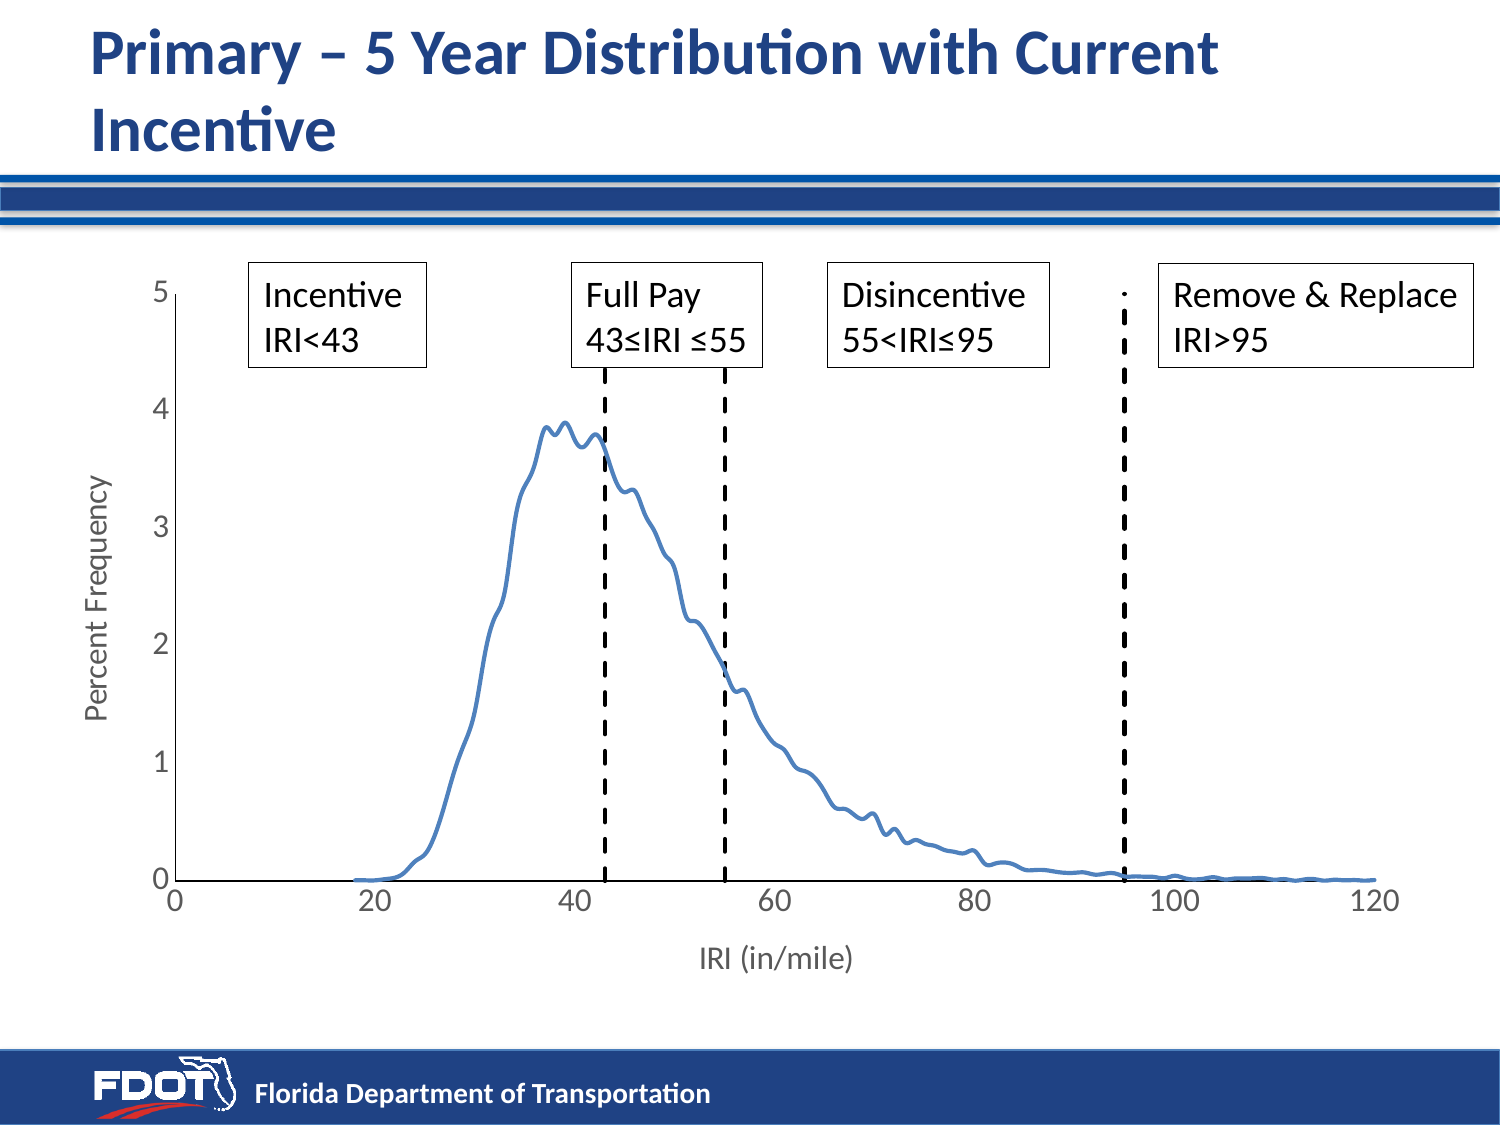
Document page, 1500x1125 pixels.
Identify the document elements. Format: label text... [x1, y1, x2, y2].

chart [44, 262, 1429, 1013]
picture [90, 1054, 240, 1121]
title Primary – 5 Year Distribution with Current Incentive [75, 1, 1425, 173]
text_box Remove & Replace IRI>95 [1430, 263, 1474, 368]
